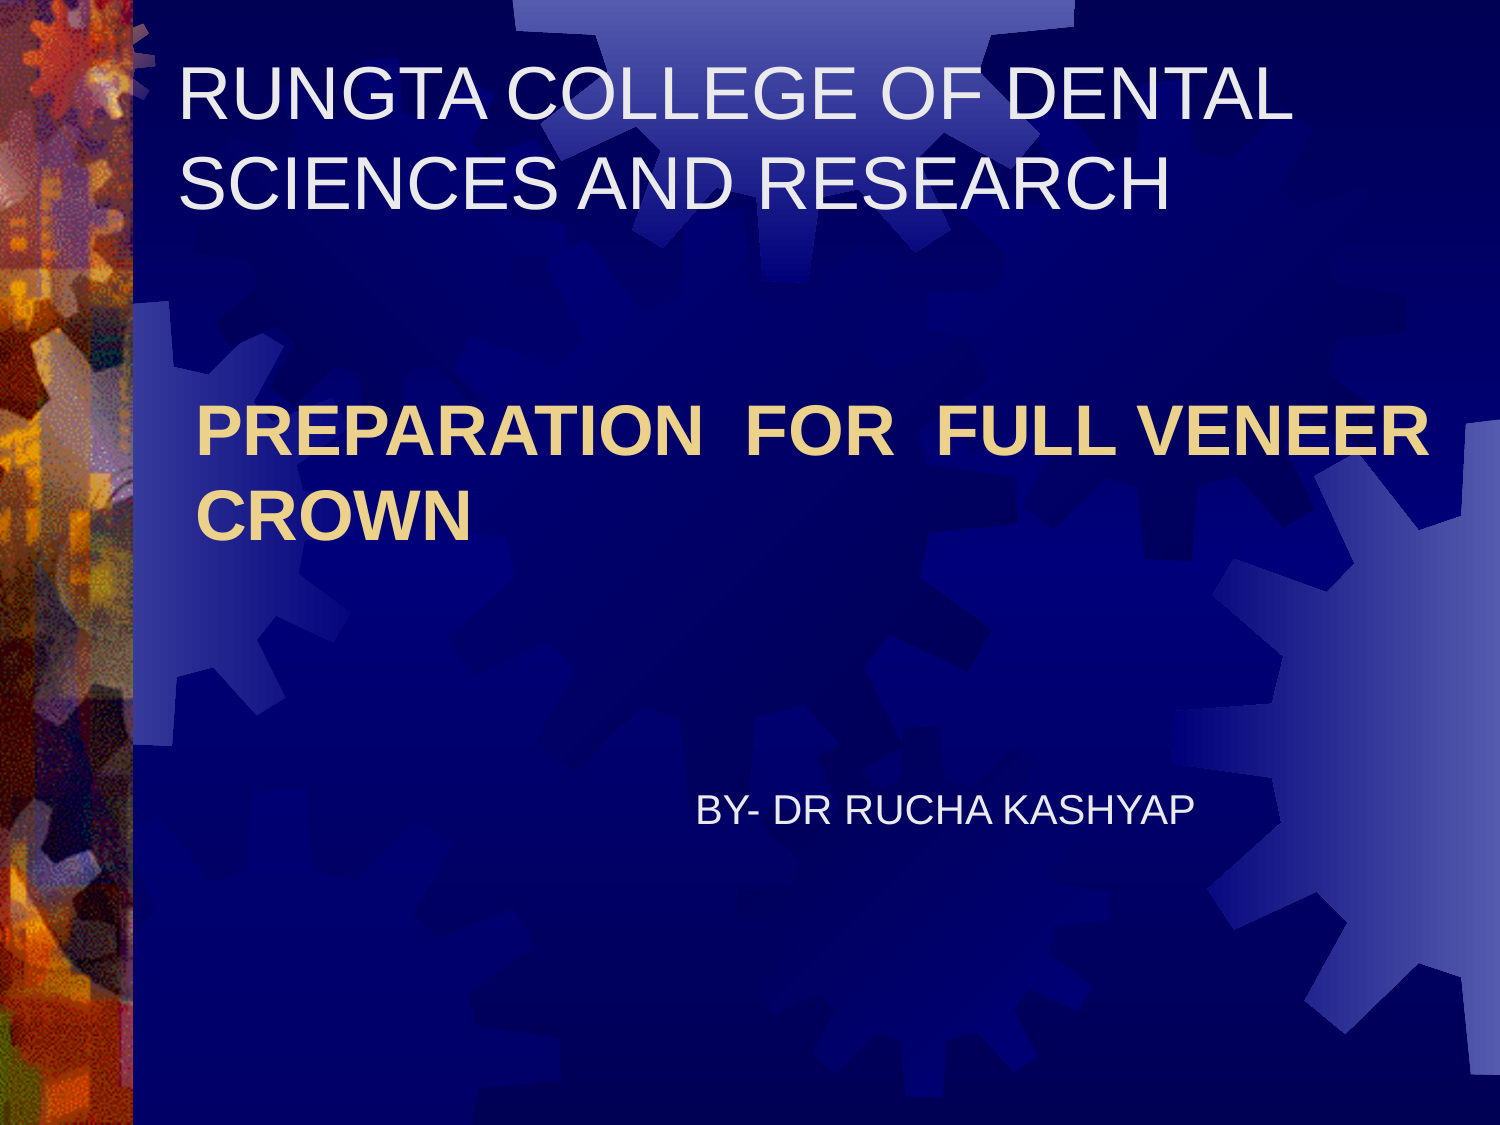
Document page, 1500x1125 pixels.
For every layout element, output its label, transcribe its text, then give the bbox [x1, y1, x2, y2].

text_box RUNGTA COLLEGE OF DENTAL SCIENCES AND RESEARCH [169, 37, 1443, 233]
title PREPARATION FOR FULL VENEER CROWN [186, 374, 1463, 563]
list BY- DR RUCHA KASHYAP [686, 774, 1401, 963]
picture [0, 0, 133, 1125]
